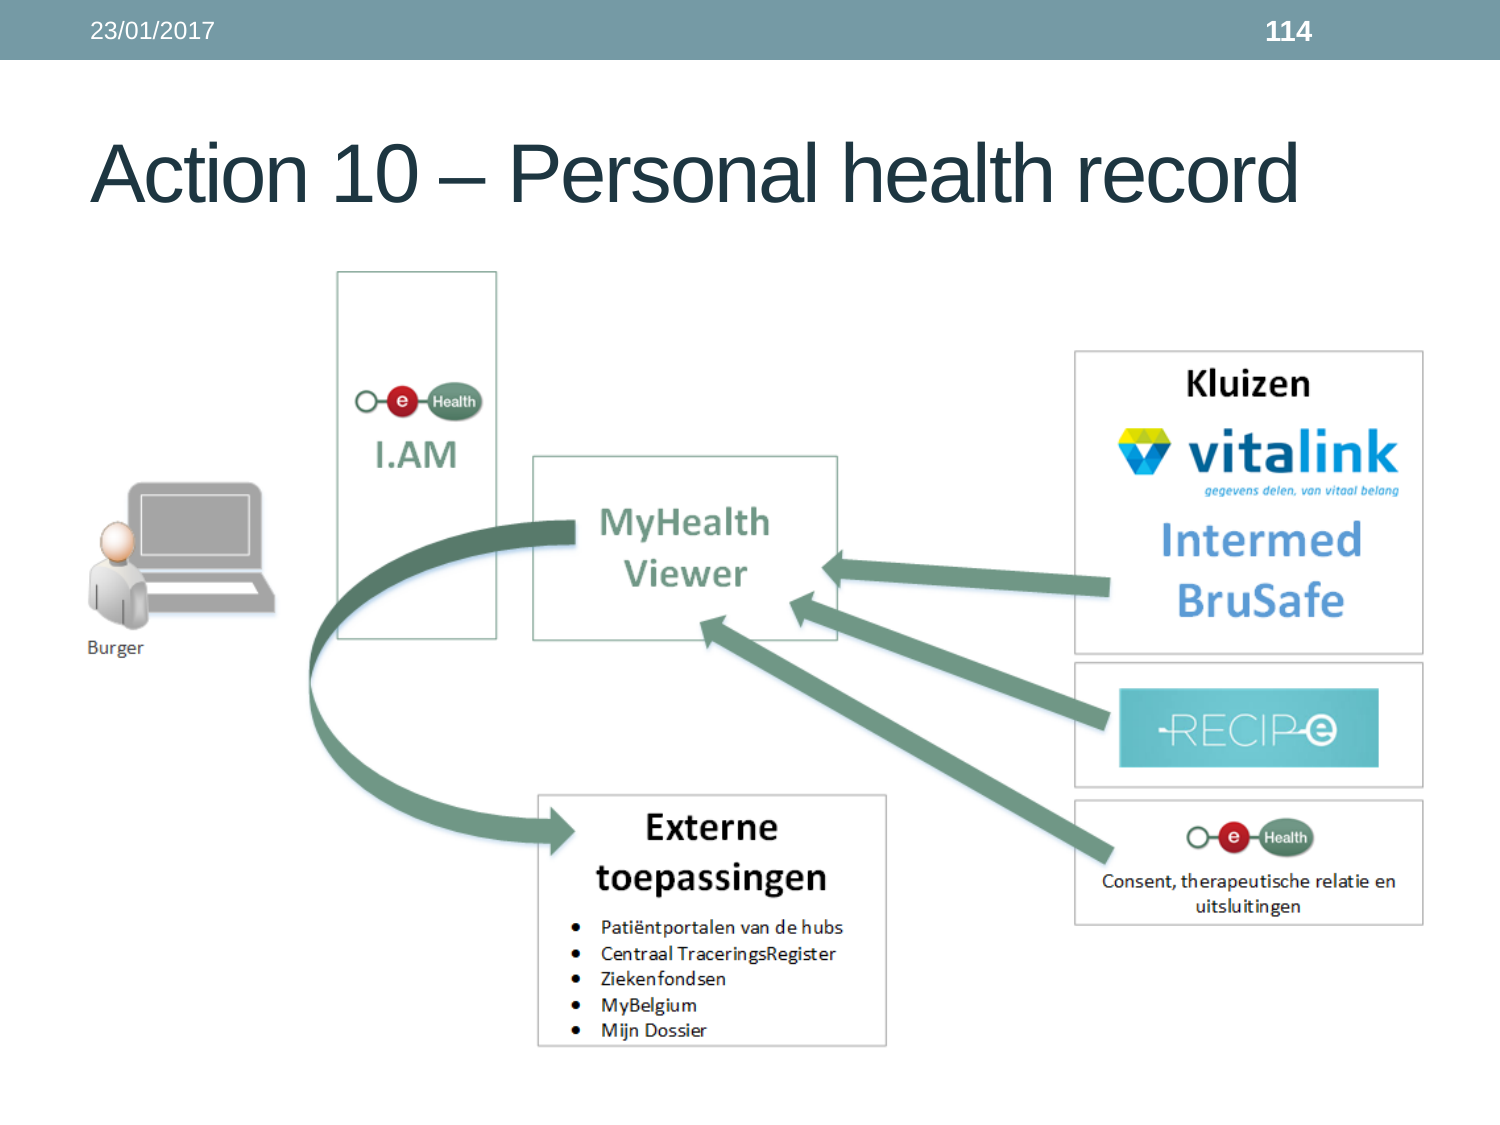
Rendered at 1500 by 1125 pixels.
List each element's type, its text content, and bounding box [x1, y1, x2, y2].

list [74, 270, 1426, 1055]
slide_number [75, 3, 550, 57]
title Action 10 – Personal health record [75, 87, 1425, 250]
slide_number 114 [1250, 3, 1425, 57]
